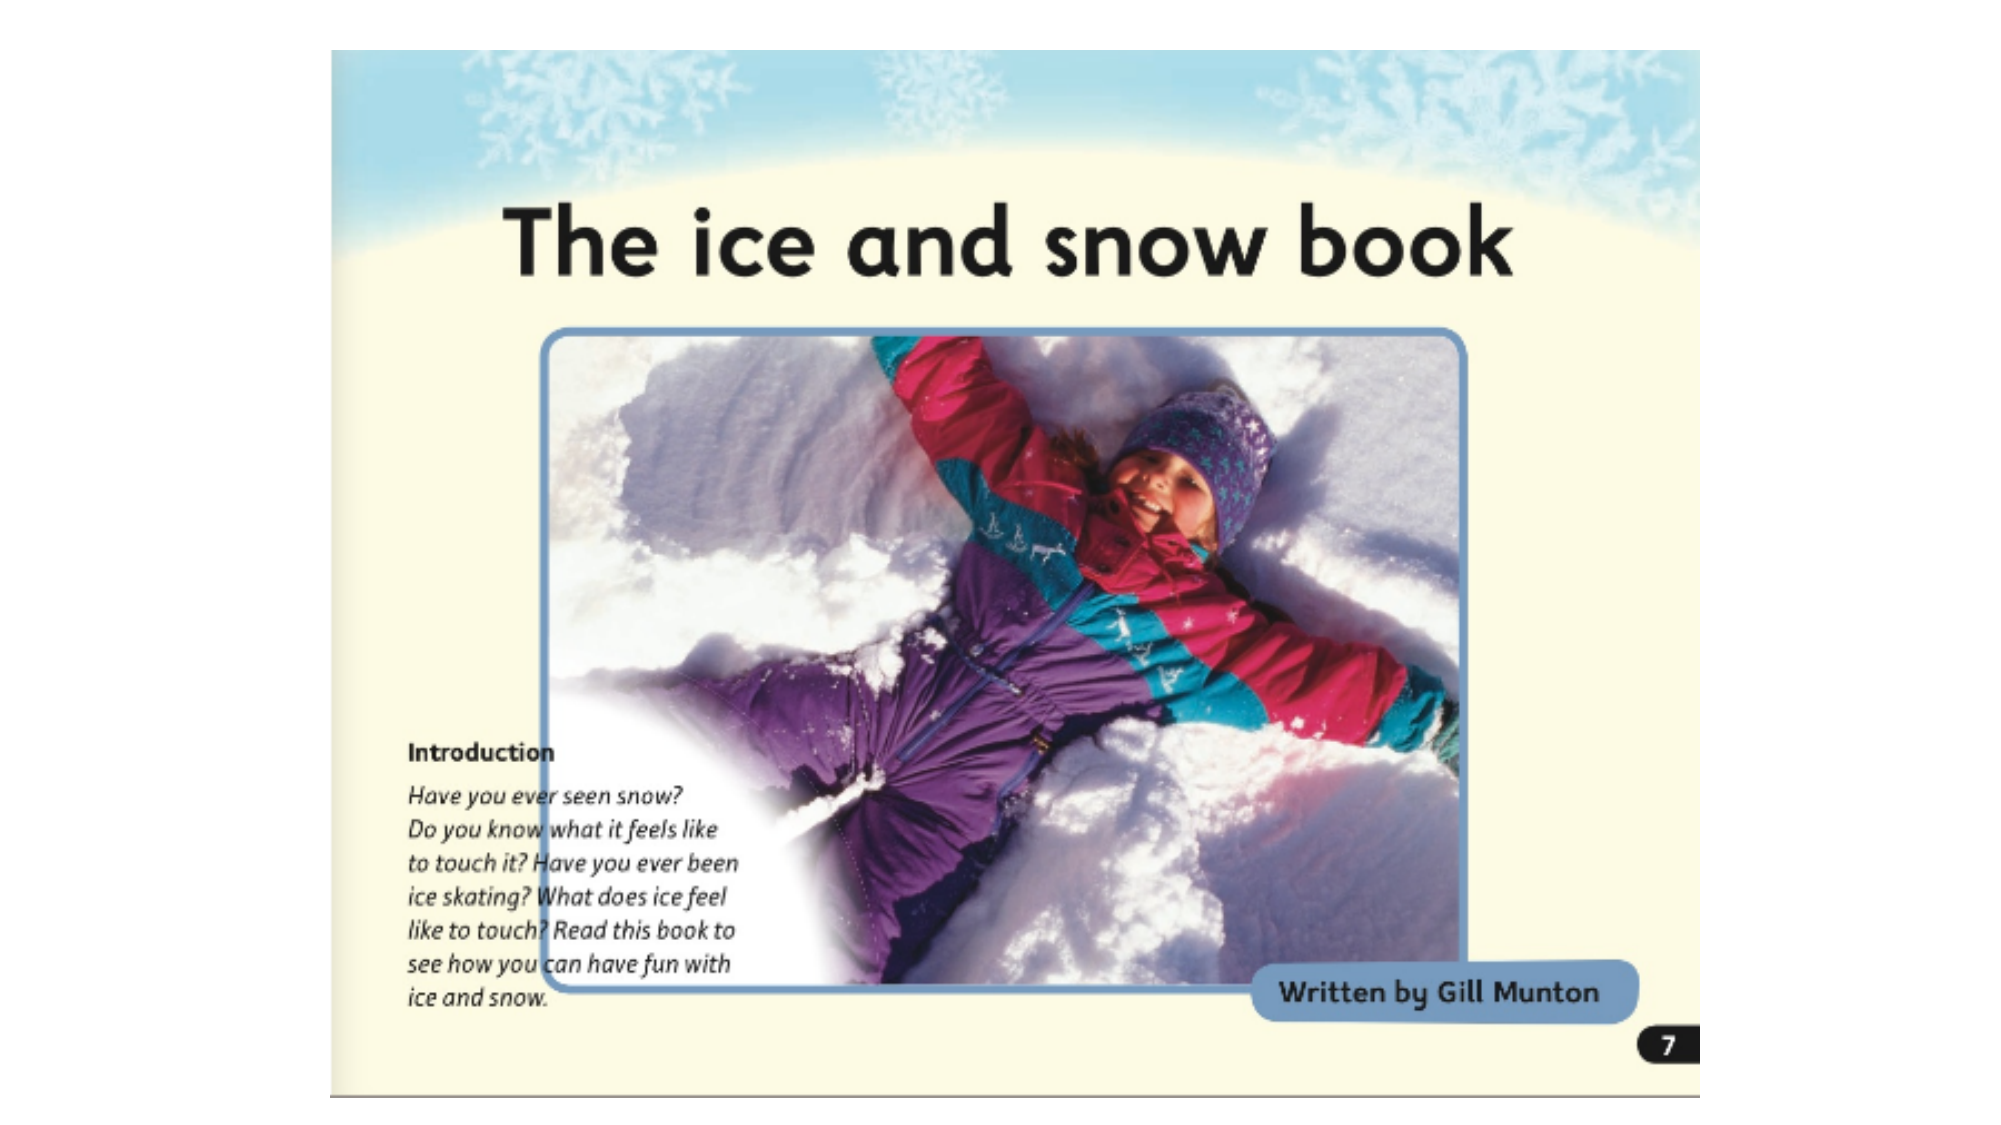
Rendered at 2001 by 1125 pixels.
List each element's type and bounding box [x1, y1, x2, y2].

picture [329, 50, 1700, 1098]
